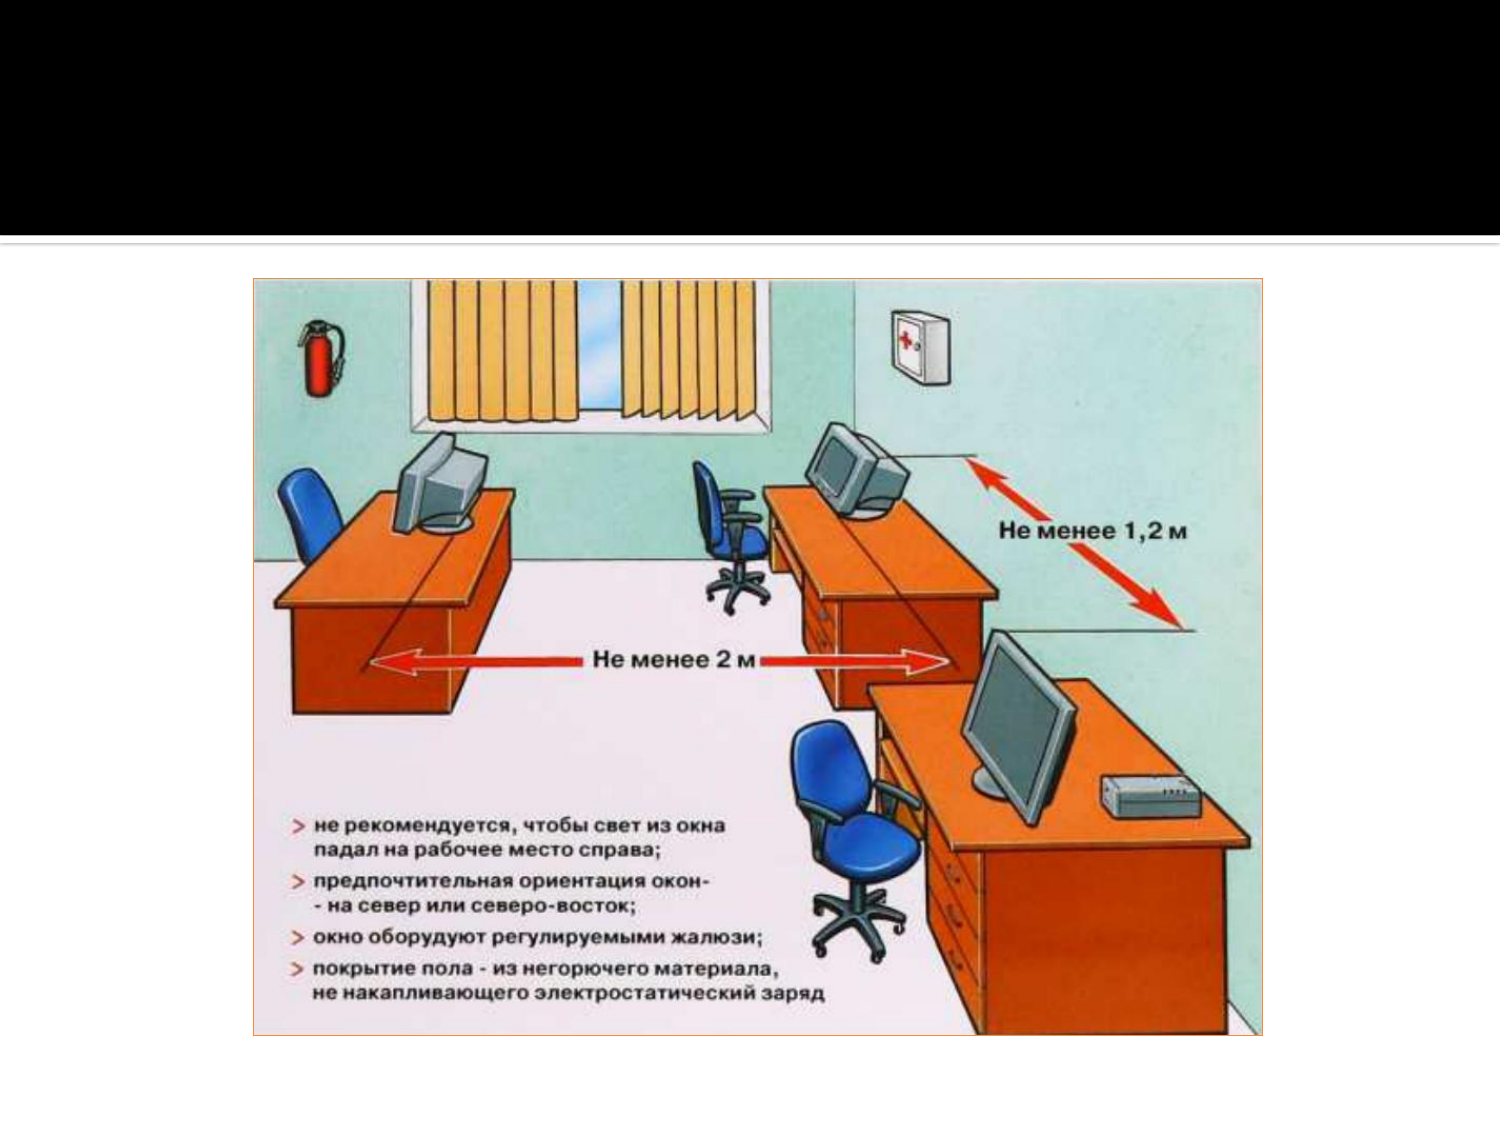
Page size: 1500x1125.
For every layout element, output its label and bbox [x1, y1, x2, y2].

list [253, 278, 1263, 1036]
